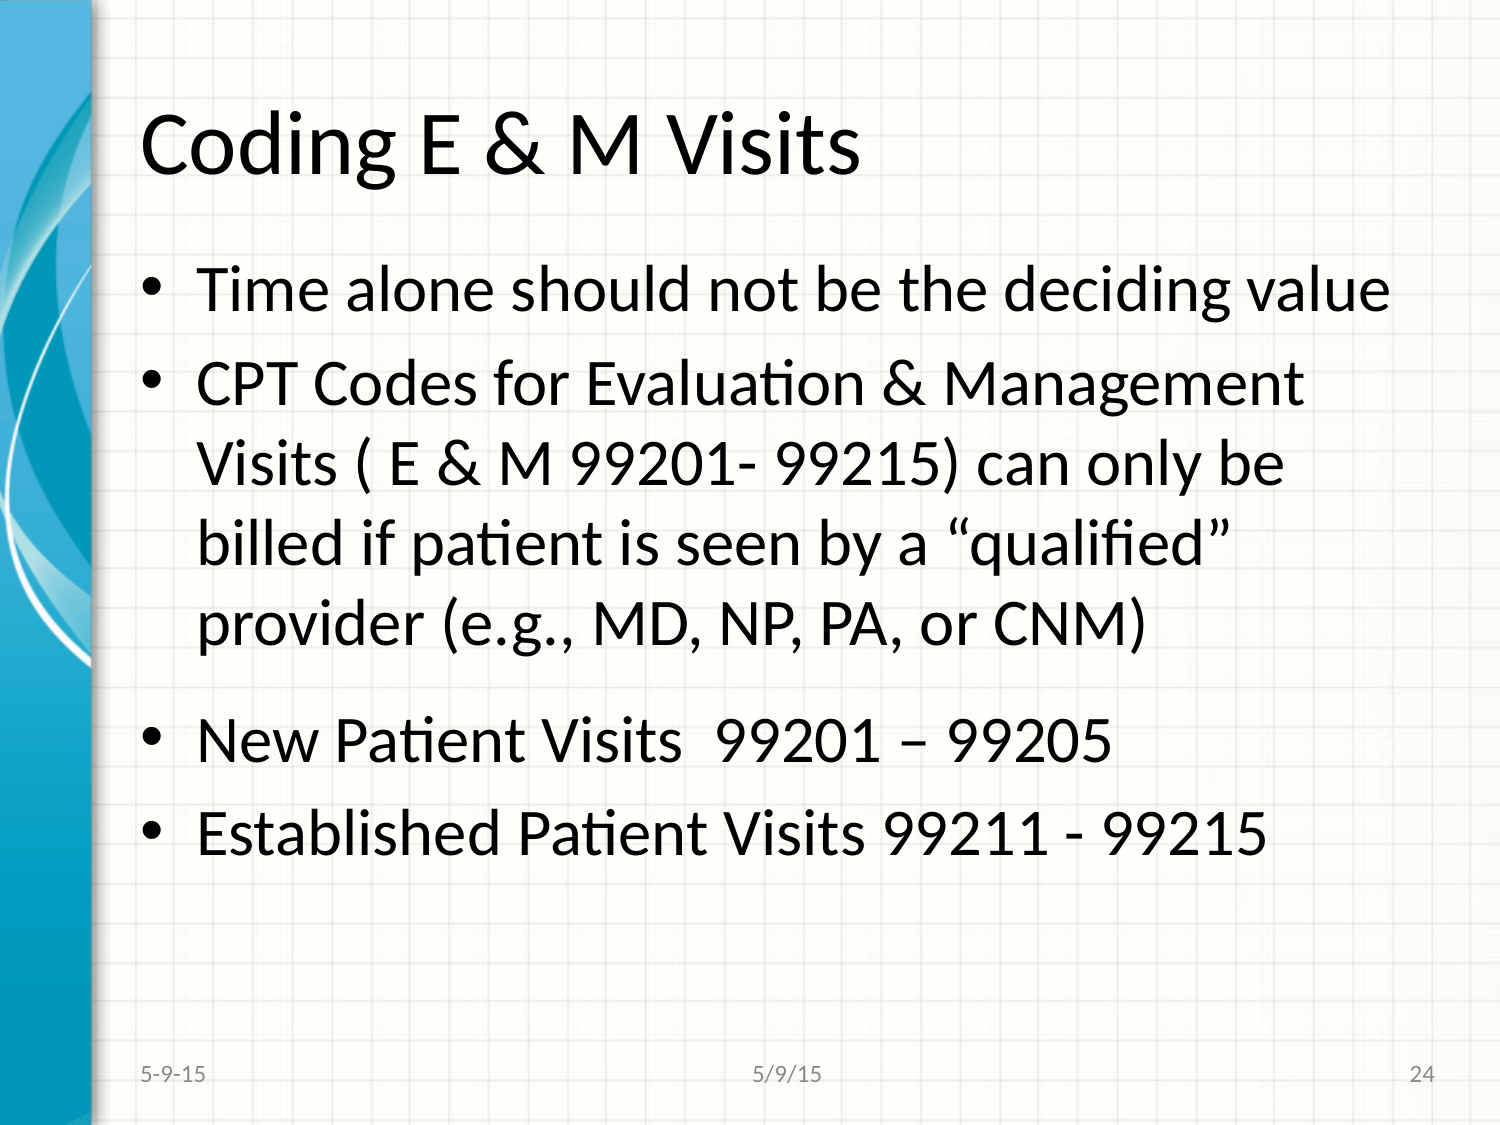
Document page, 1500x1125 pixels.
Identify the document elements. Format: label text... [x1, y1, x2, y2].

picture [0, 0, 1500, 1125]
footer 5/9/15 [549, 1042, 1025, 1103]
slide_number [125, 1042, 475, 1103]
list Time alone should not be the deciding value CPT Codes for Evaluation & Management Visits ( E & M 99201- 99215) can only be billed if patient is seen by a “qualified” provider (e.g., MD, NP, PA, or CNM) New Patient Visits 99201 – 99205 Established Patient Visits 99211 - 99215 [125, 237, 1450, 1025]
slide_number 24 [1100, 1042, 1450, 1103]
title Coding E & M Visits [125, 44, 1450, 232]
